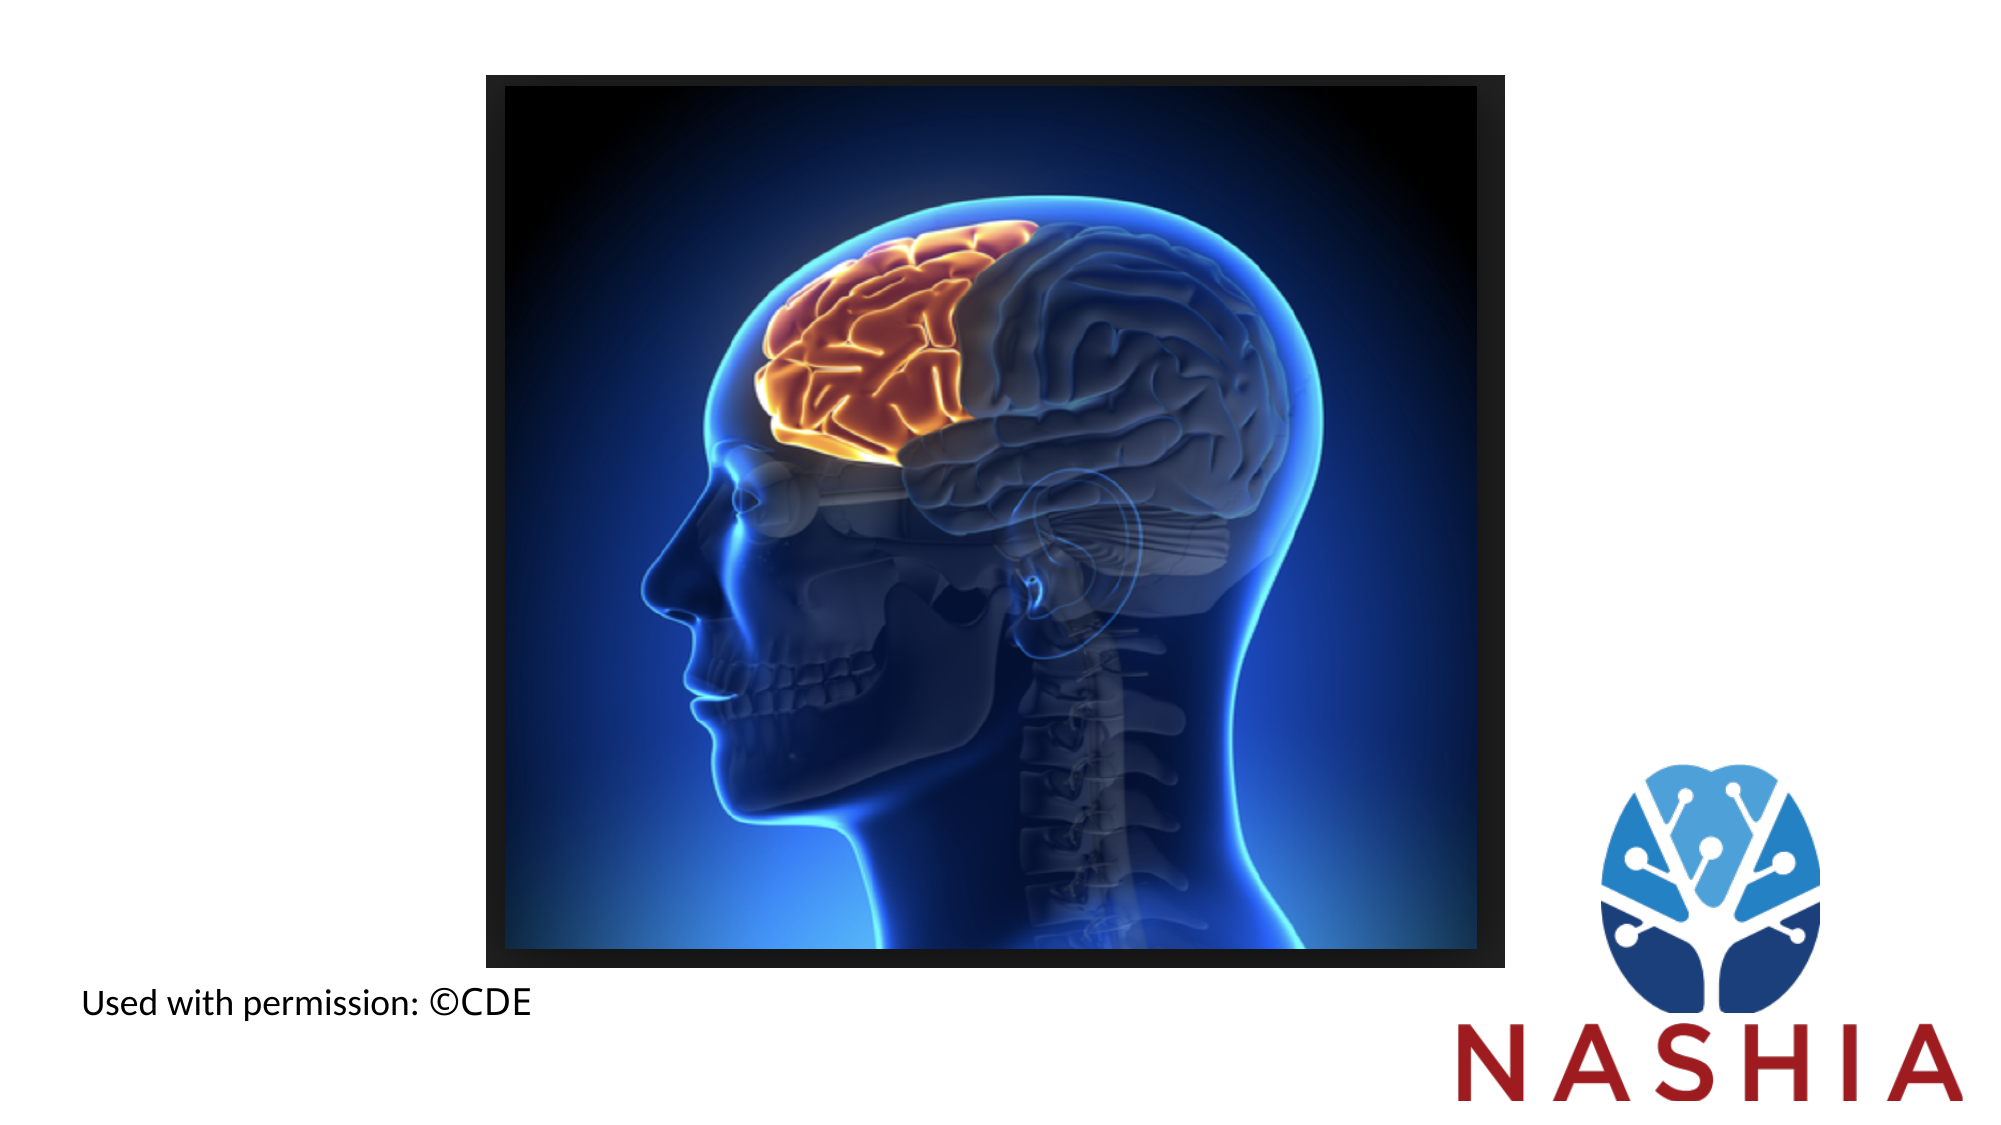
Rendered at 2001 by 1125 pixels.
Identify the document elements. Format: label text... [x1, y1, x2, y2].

footer Used with permission: ©CDE [66, 970, 820, 1016]
picture [486, 75, 1505, 968]
